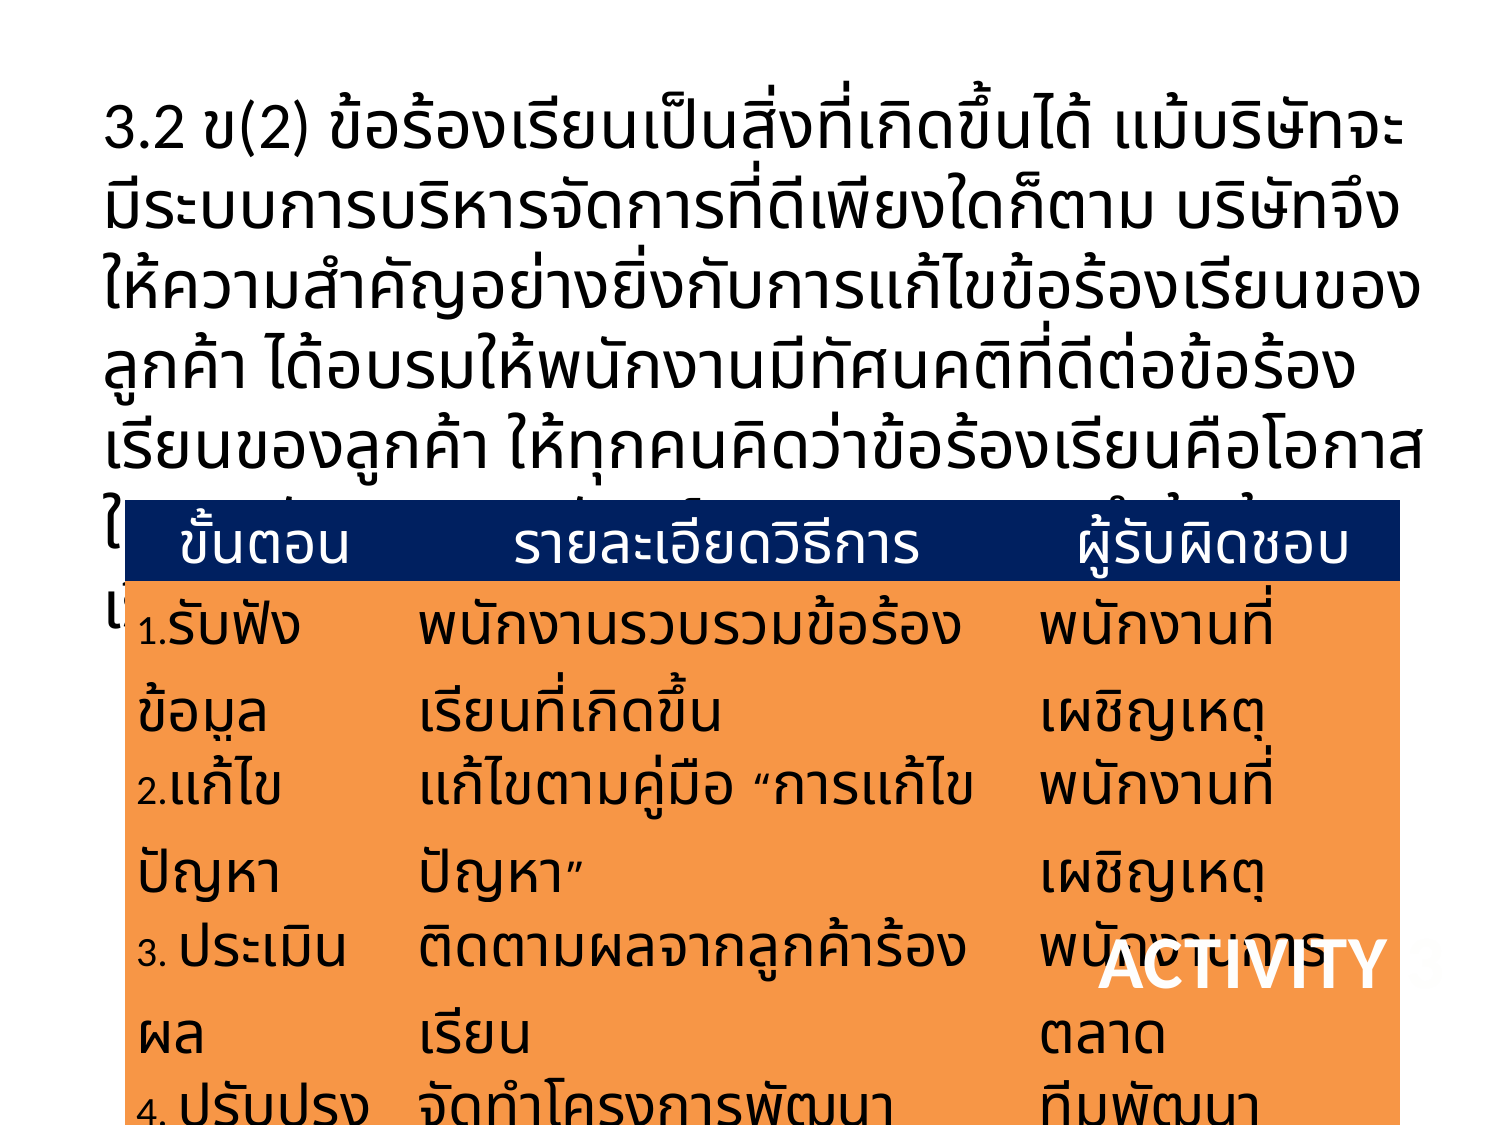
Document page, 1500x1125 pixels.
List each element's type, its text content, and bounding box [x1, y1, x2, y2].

table_header ขั้นตอน [125, 500, 407, 581]
table_cell จัดทำโครงการพัฒนา [407, 1063, 1028, 1125]
table_cell แก้ไขตามคู่มือ “การแก้ไขปัญหา” [407, 741, 1028, 902]
text_box ACTIVITY 3 [1083, 906, 1461, 1012]
table_cell 2.แก้ไขปัญหา [125, 741, 407, 902]
table_cell พนักงานที่เผชิญเหตุ [1028, 581, 1400, 741]
text_box 3.2 ข(2) ข้อร้องเรียนเป็นสิ่งที่เกิดขึ้นได้ แม้บริษัทจะมีระบบการบริหารจัดการที่ดีเพียงใดก็ตาม บริษัทจึงให้ความสำคัญอย่างยิ่งกับการแก้ไขข้อร้องเรียนของลูกค้า ได้อบรมให้พนักงานมีทัศนคติที่ดีต่อข้อร้องเรียนของลูกค้า ให้ทุกคนคิดว่าข้อร้องเรียนคือโอกาสในการพัฒนาผลิตภัณฑ์และบริการ และนำข้อร้องเรียนมาตอบสนอง โดยใช้ขั้นตอนดังรูป 3.2-4 [87, 74, 1450, 650]
table_cell พนักงานการตลาด [1028, 902, 1400, 1063]
table_cell 3. ประเมินผล [125, 902, 407, 1063]
table_cell 1.รับฟังข้อมูล [125, 581, 407, 741]
table_cell 4. ปรับปรุง [125, 1063, 407, 1125]
table_header ผู้รับผิดชอบ [1028, 500, 1400, 581]
table_header รายละเอียดวิธีการ [407, 500, 1028, 581]
table_cell ติดตามผลจากลูกค้าร้องเรียน [407, 902, 1028, 1063]
table_cell ทีมพัฒนาคุณภาพ [1028, 1063, 1400, 1125]
table_cell พนักงานรวบรวมข้อร้องเรียนที่เกิดขึ้น [407, 581, 1028, 741]
table_cell พนักงานที่เผชิญเหตุ [1028, 741, 1400, 902]
